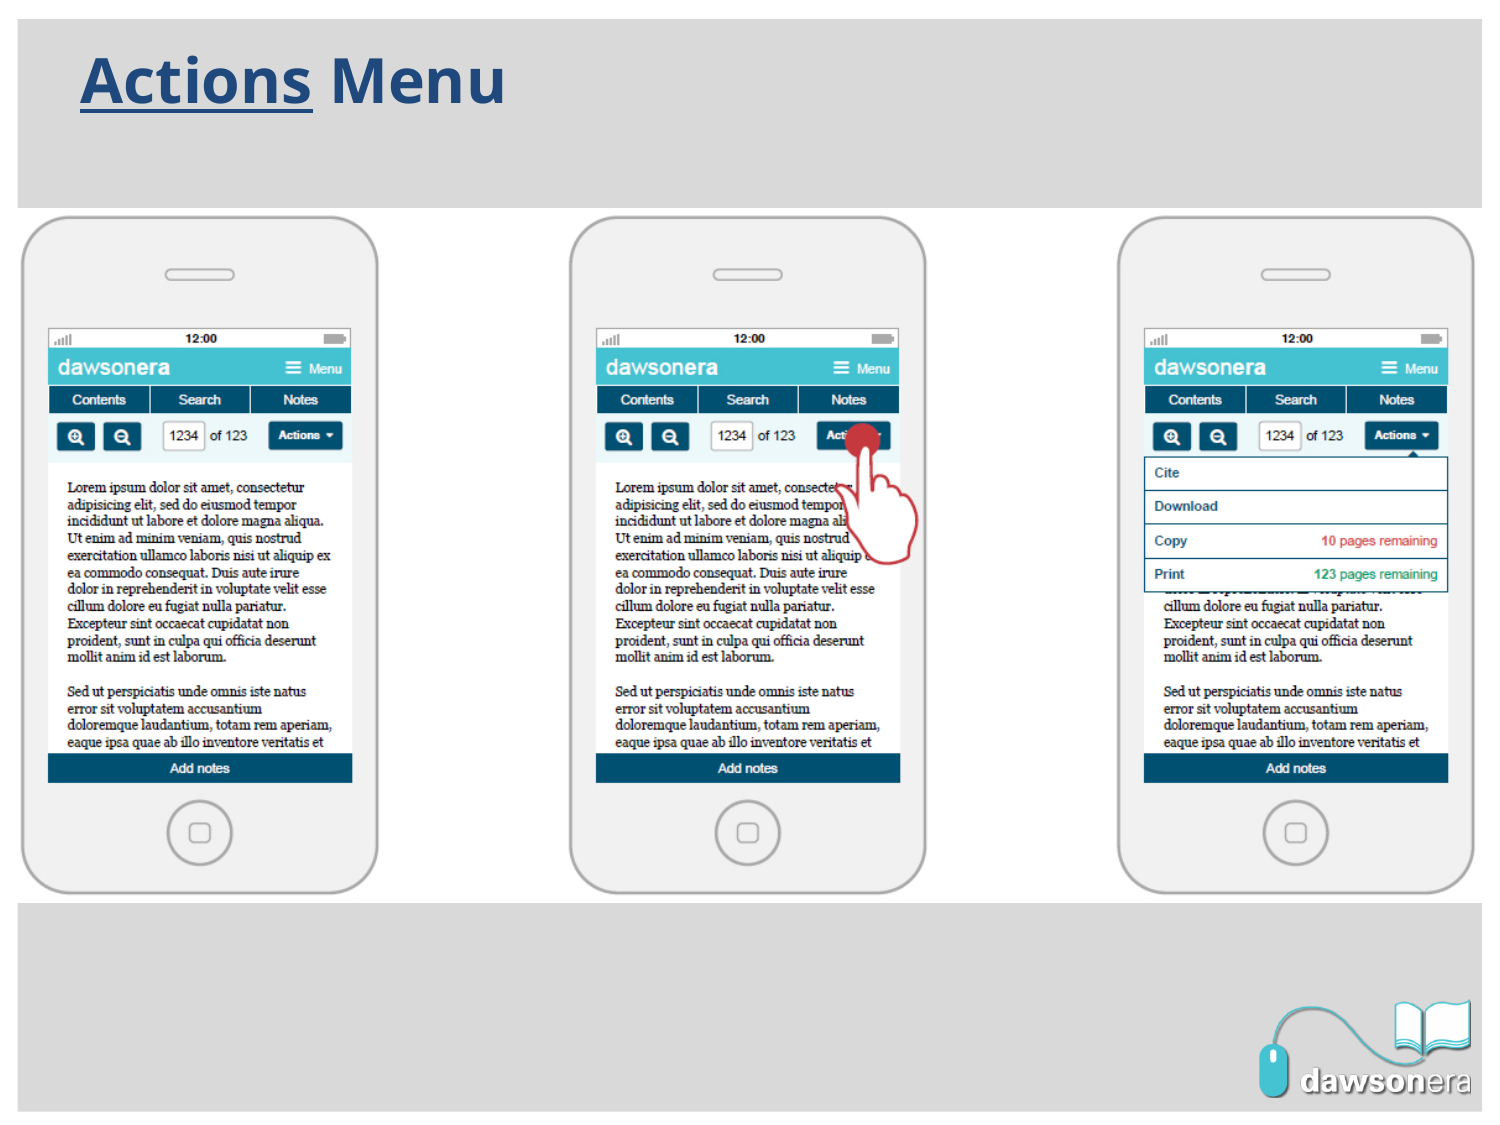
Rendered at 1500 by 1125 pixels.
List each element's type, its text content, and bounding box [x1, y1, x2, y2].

picture [1257, 995, 1471, 1098]
text_box [16, 909, 1484, 1114]
text_box Actions Menu [0, 0, 854, 173]
picture [11, 207, 1483, 903]
text_box [16, 17, 1484, 208]
